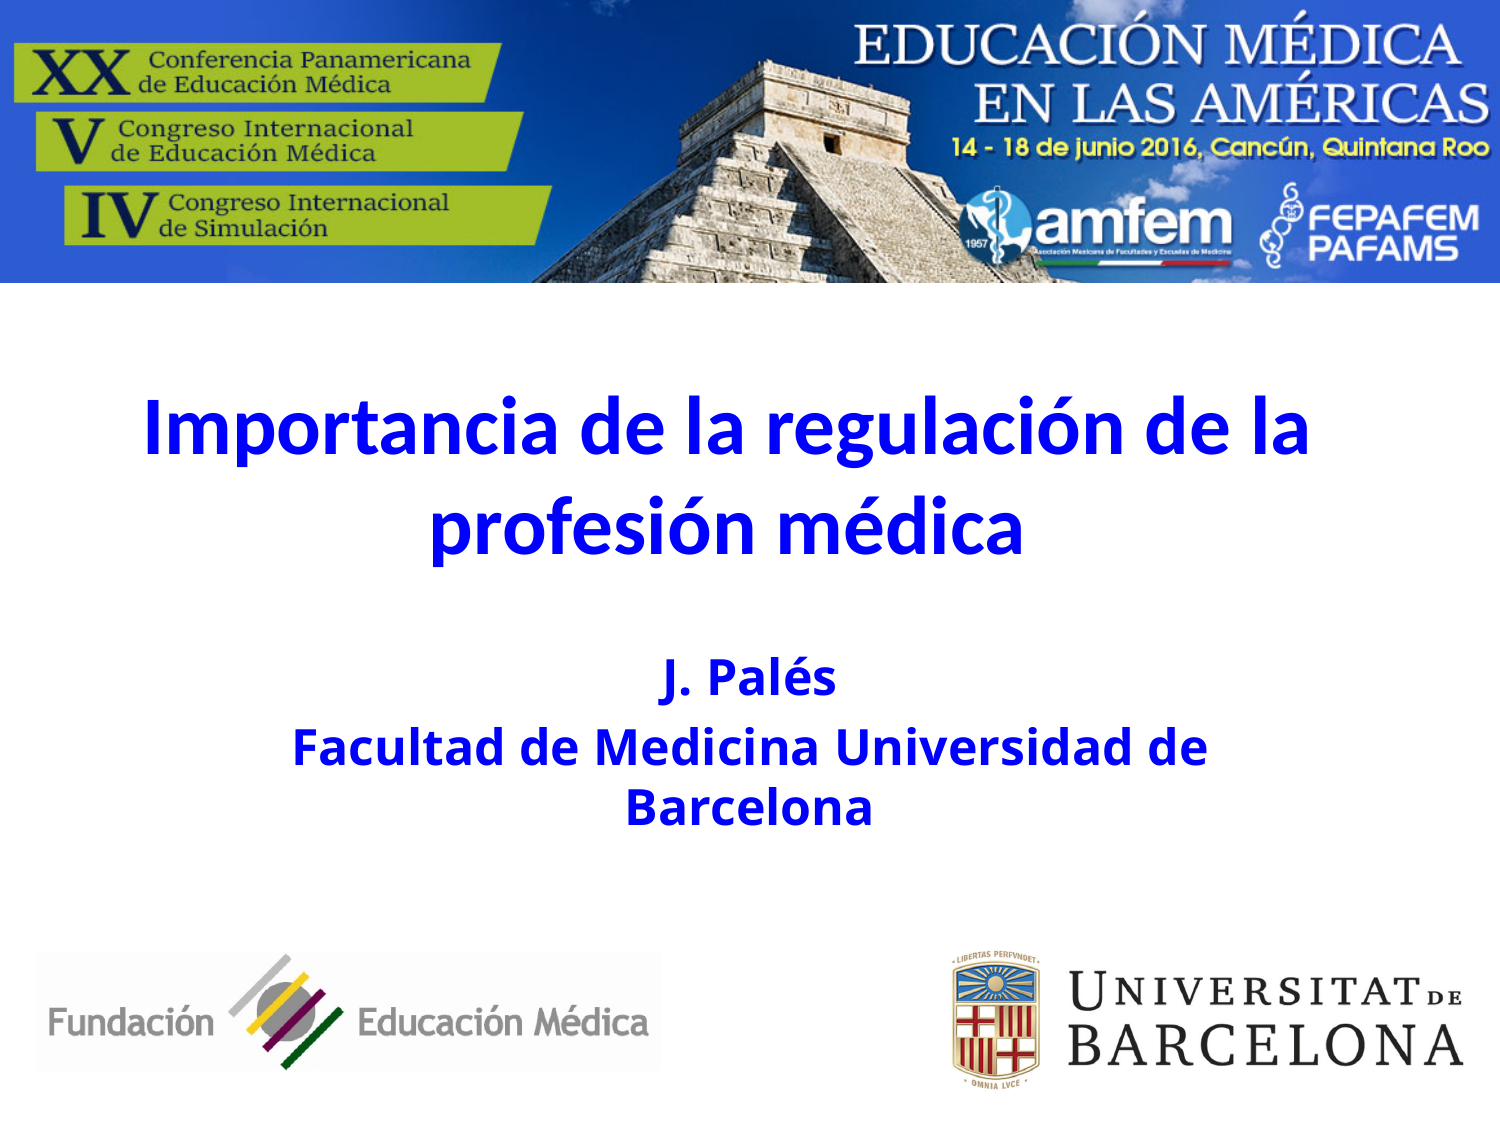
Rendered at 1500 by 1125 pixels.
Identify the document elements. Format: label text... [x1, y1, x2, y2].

title Importancia de la regulación de la profesión médica [60, 353, 1395, 589]
subtitle J. Palés Facultad de Medicina Universidad de Barcelona [225, 637, 1275, 925]
picture [36, 952, 661, 1071]
picture [936, 946, 1472, 1092]
picture [0, 0, 1500, 283]
